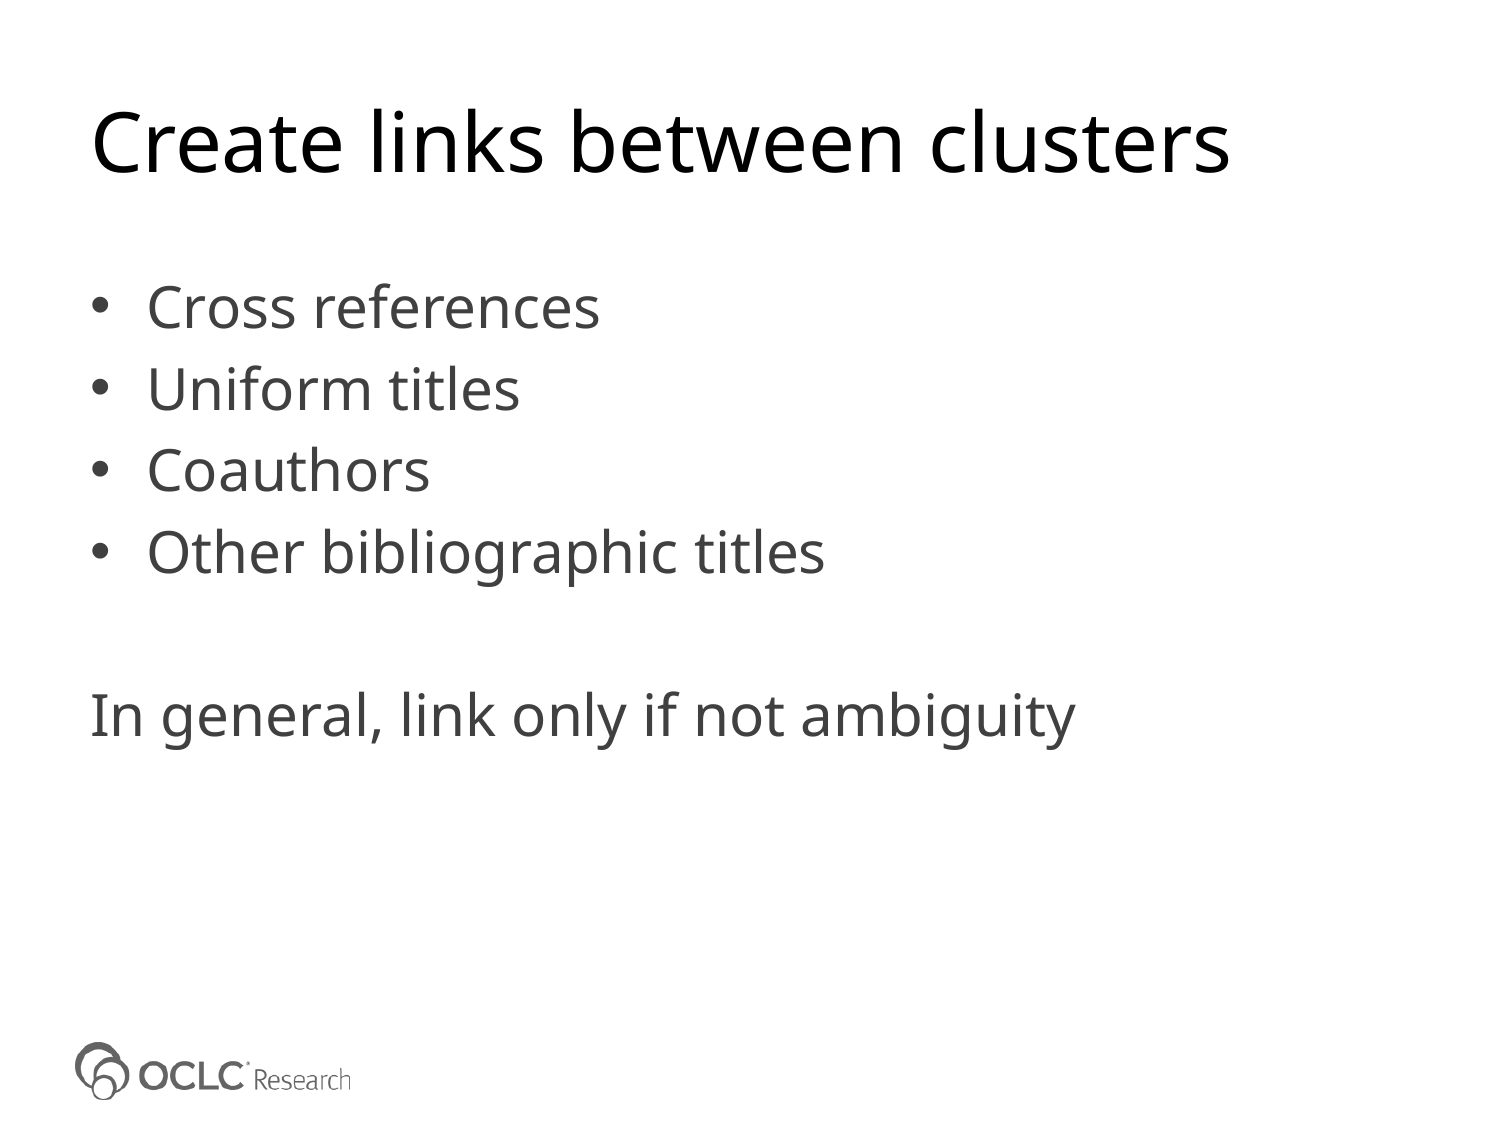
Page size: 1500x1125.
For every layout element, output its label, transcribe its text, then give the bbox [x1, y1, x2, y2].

title Create links between clusters [75, 45, 1425, 233]
list Cross references Uniform titles Coauthors Other bibliographic titles In general, link only if not ambiguity [75, 262, 1425, 1005]
picture [75, 1042, 350, 1100]
